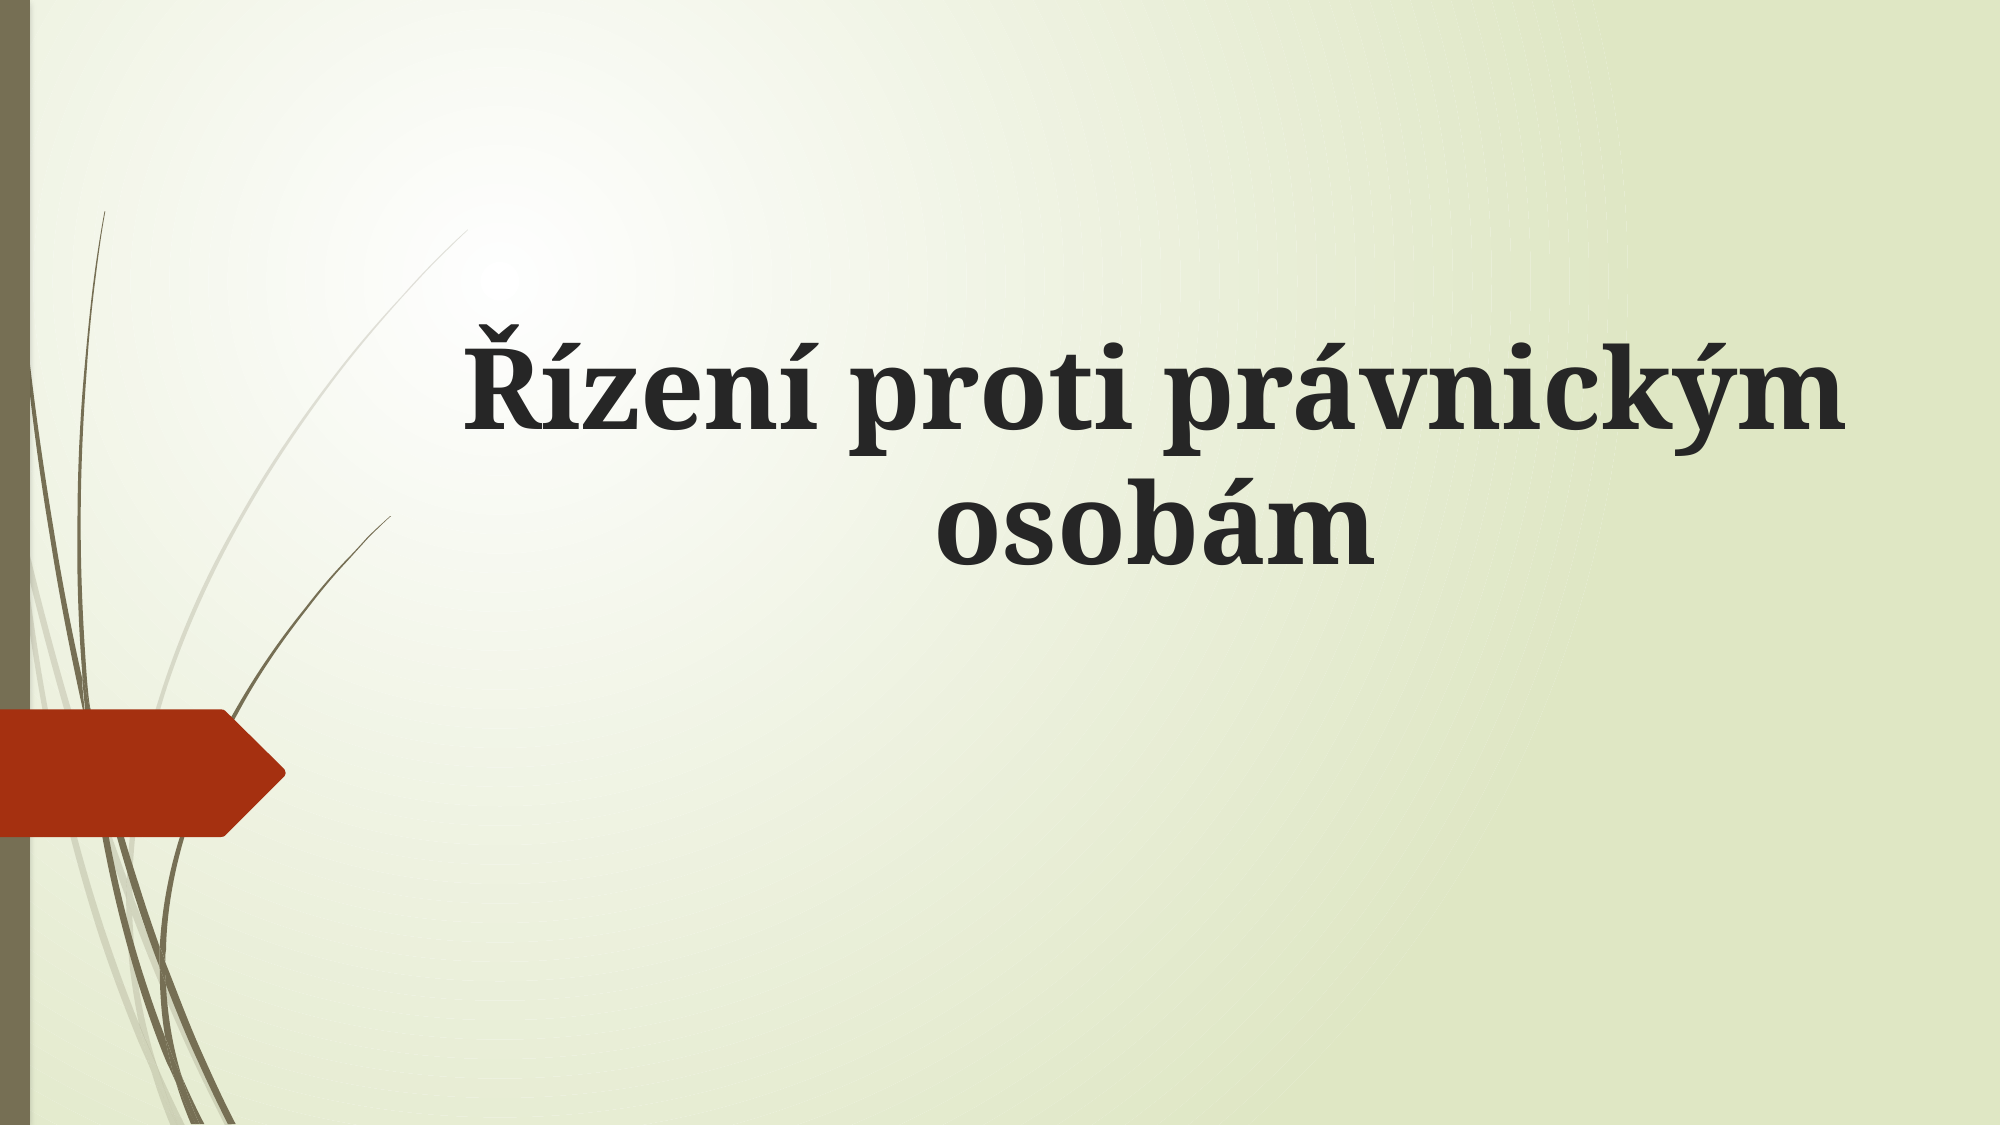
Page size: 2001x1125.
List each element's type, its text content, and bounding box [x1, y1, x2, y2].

title Řízení proti právnickým osobám [424, 120, 1888, 784]
